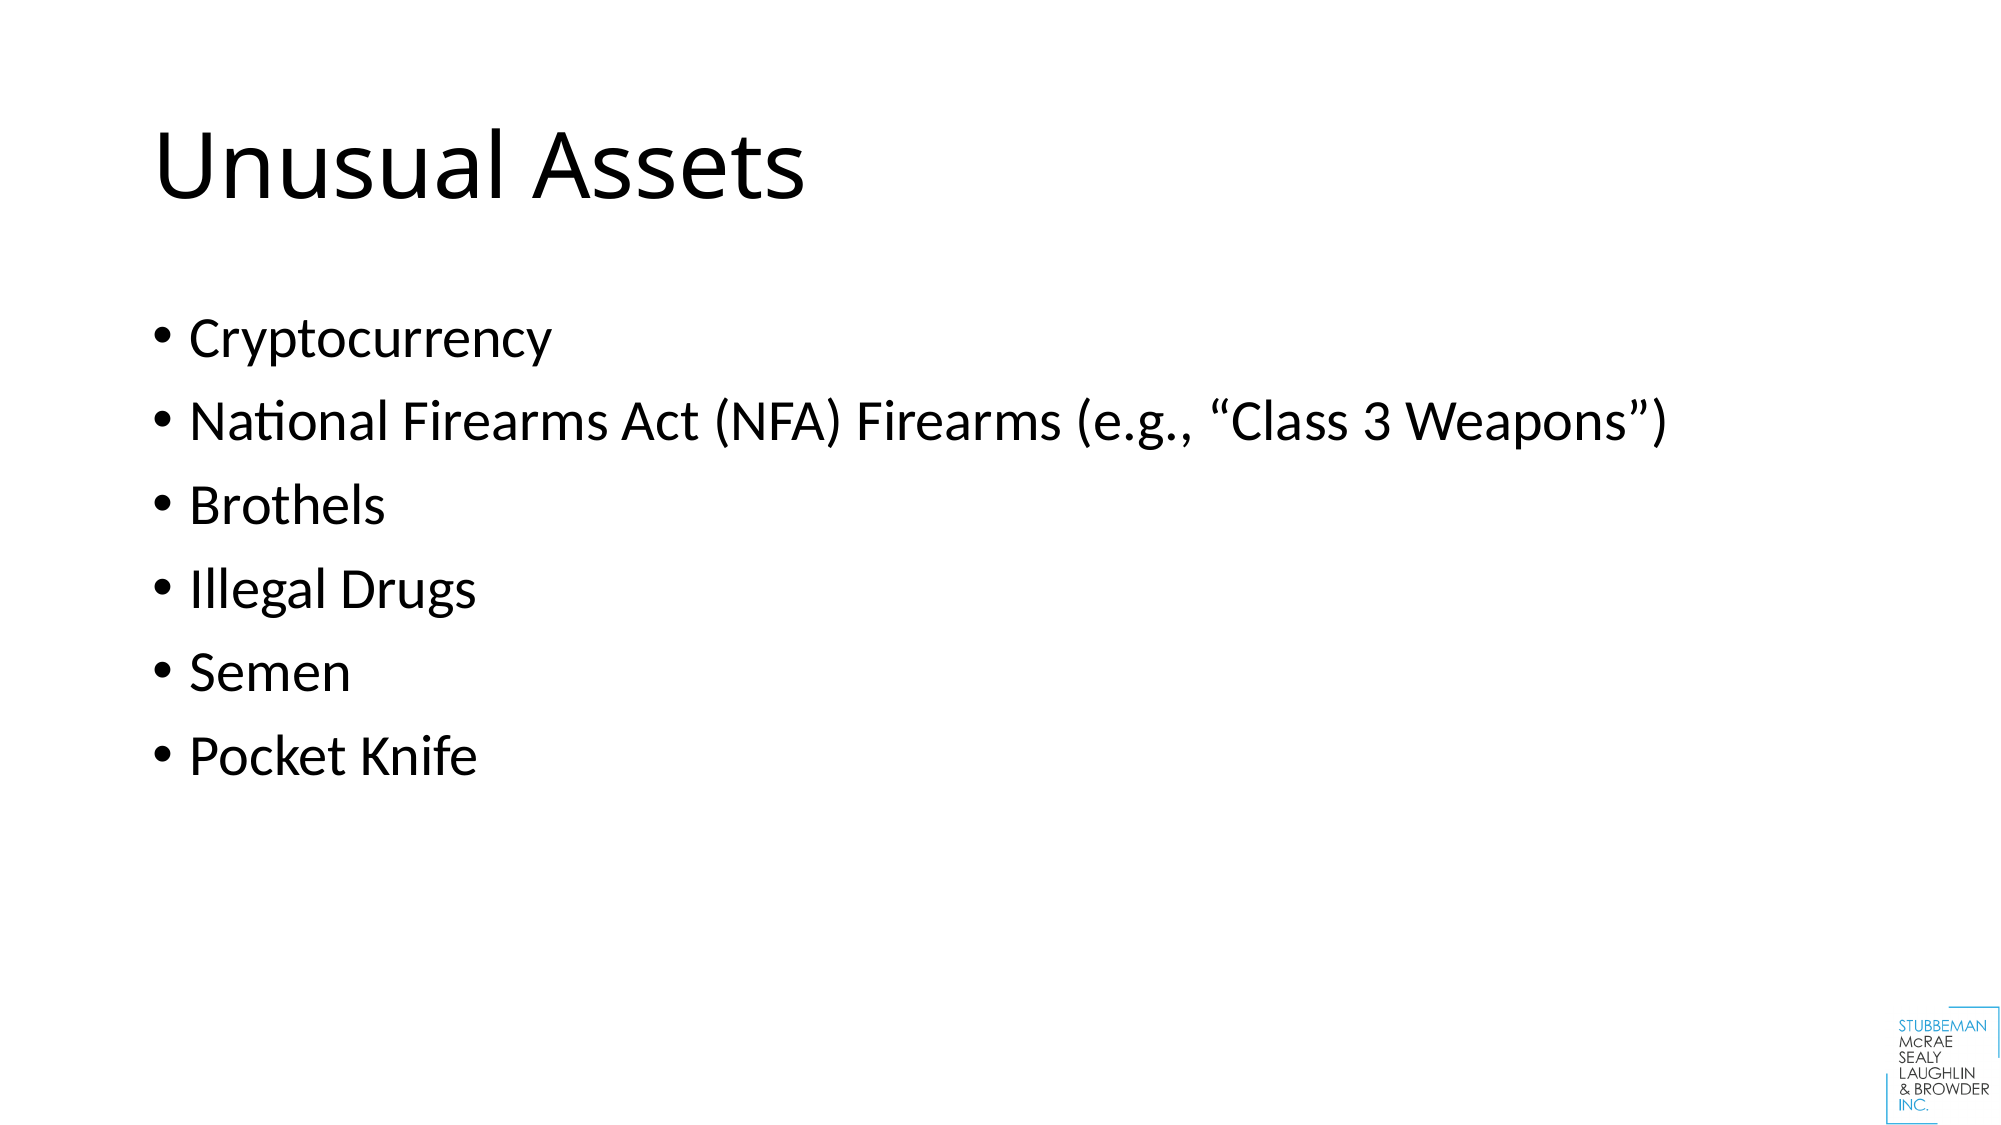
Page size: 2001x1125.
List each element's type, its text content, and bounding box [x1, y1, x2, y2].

picture [1885, 1006, 2000, 1125]
title Unusual Assets [137, 59, 1863, 278]
list Cryptocurrency National Firearms Act (NFA) Firearms (e.g., “Class 3 Weapons”) Brothels Illegal Drugs Semen Pocket Knife [137, 299, 1863, 1014]
